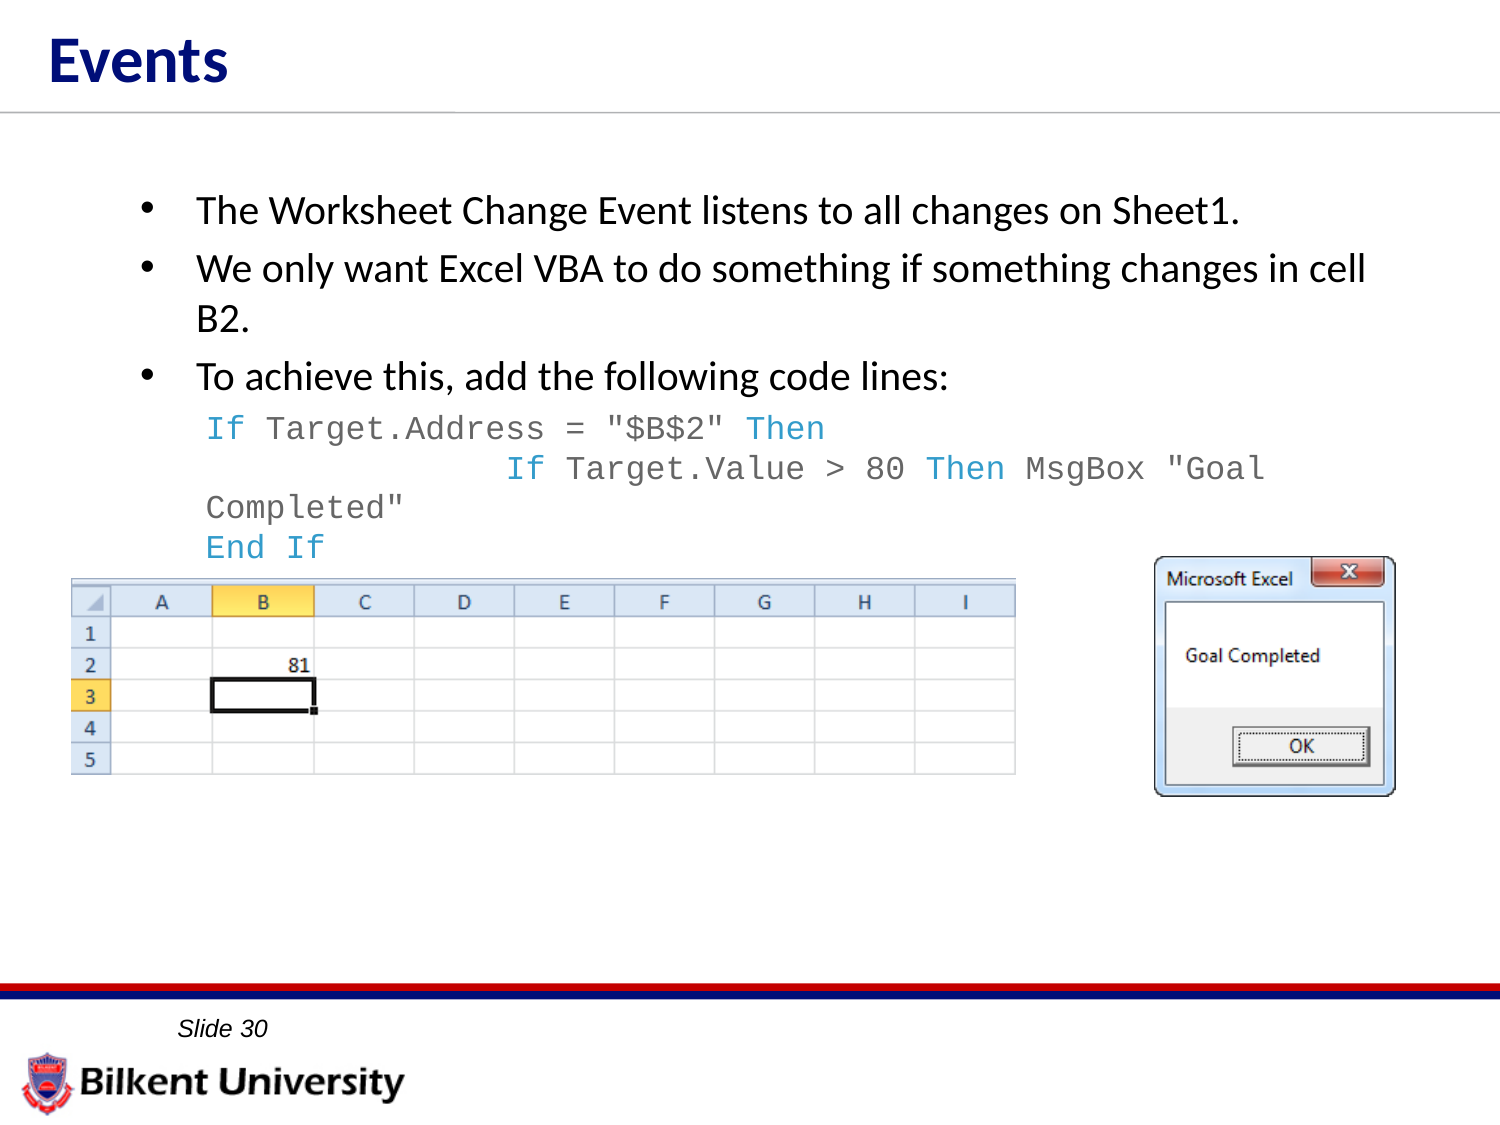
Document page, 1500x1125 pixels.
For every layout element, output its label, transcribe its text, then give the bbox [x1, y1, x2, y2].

picture [10, 1043, 422, 1125]
title Events [33, 0, 1201, 151]
picture [1154, 555, 1396, 798]
picture [71, 578, 1016, 775]
list The Worksheet Change Event listens to all changes on Sheet1. We only want Excel VBA to do something if something changes in cell B2. To achieve this, add the following code lines: If Target.Address = "$B$2" Then If Target.Value > 80 Then MsgBox "Goal Completed" End If [49, 174, 1417, 938]
